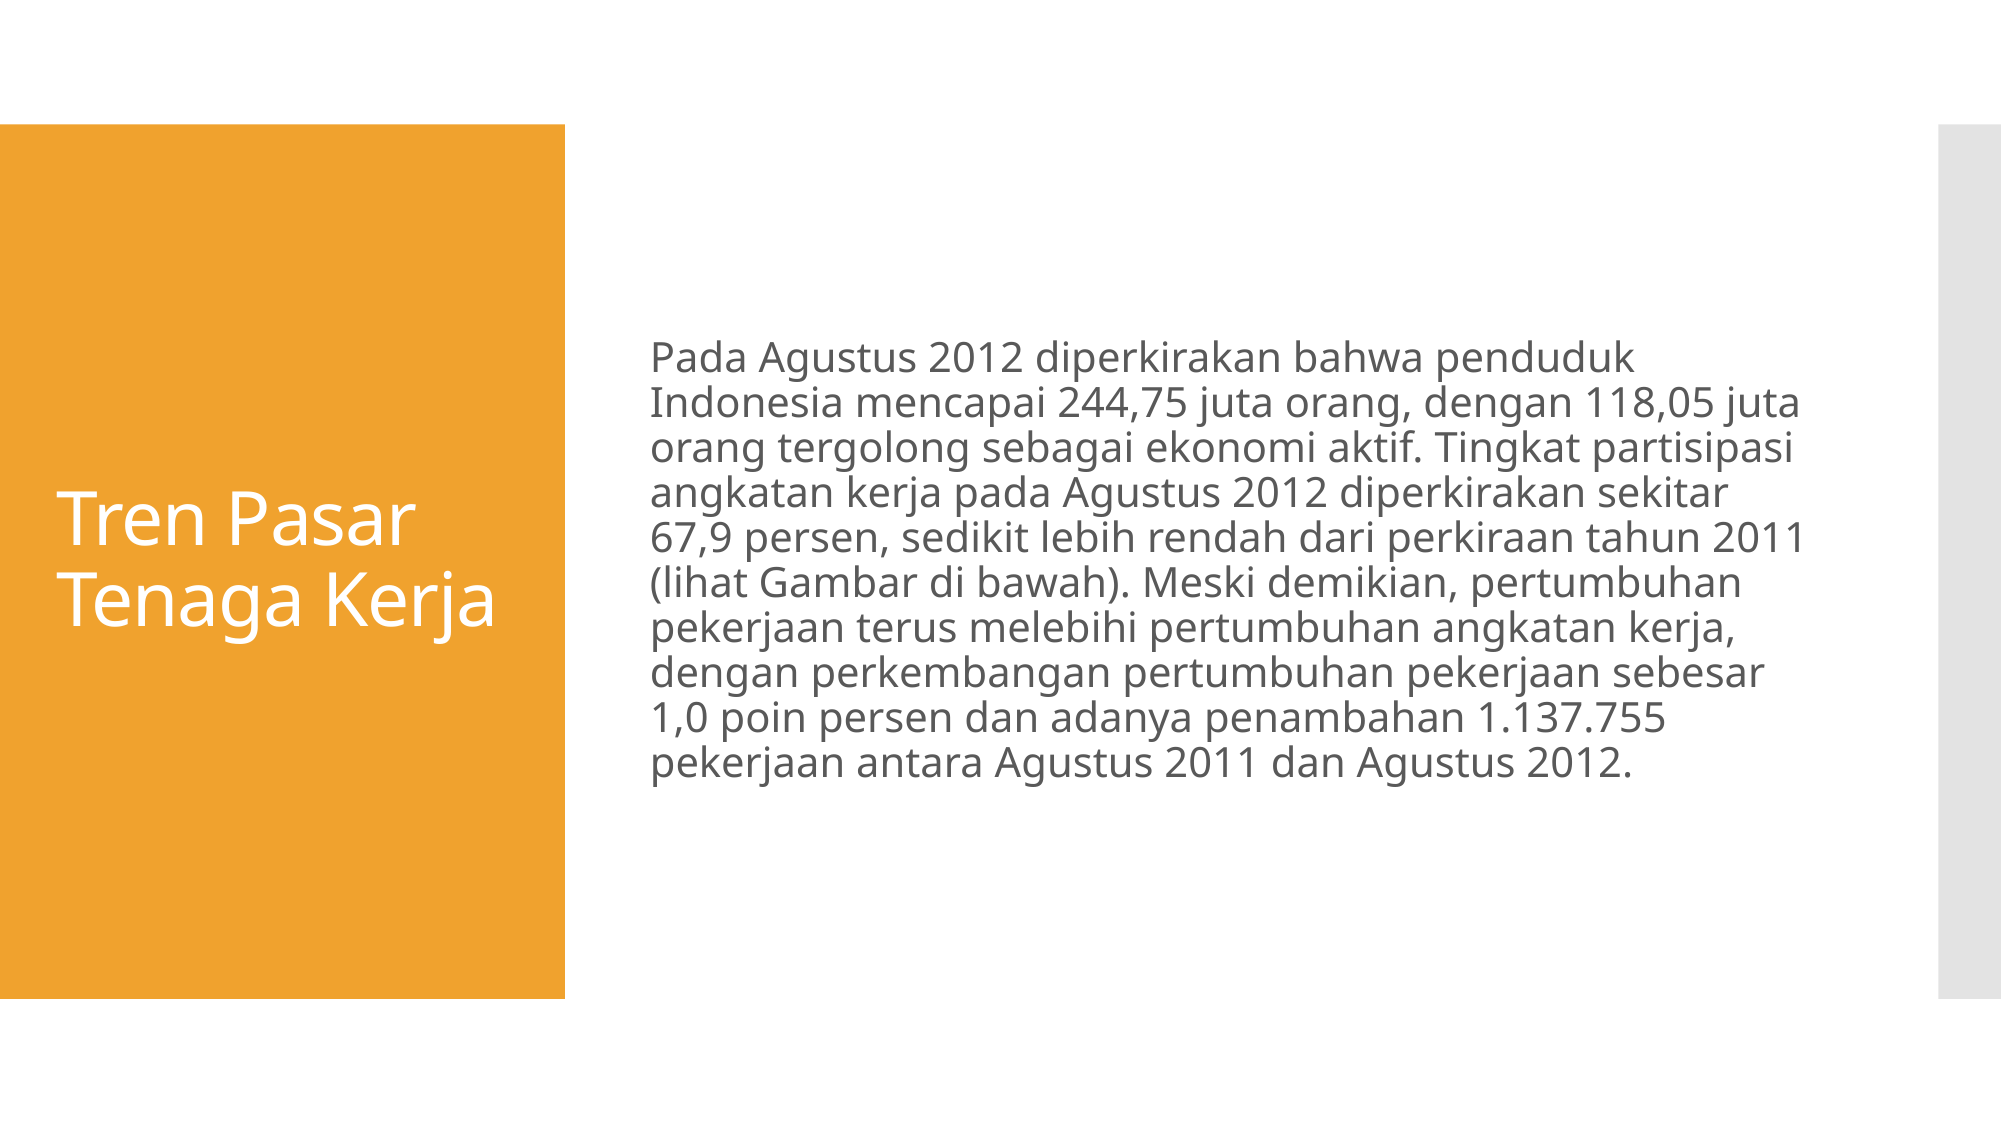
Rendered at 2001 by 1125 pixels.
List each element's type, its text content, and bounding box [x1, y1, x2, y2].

title Tren Pasar Tenaga Kerja [41, 184, 525, 940]
list Pada Agustus 2012 diperkirakan bahwa penduduk Indonesia mencapai 244,75 juta orang, dengan 118,05 juta orang tergolong sebagai ekonomi aktif. Tingkat partisipasi angkatan kerja pada Agustus 2012 diperkirakan sekitar 67,9 persen, sedikit lebih rendah dari perkiraan tahun 2011 (lihat Gambar di bawah). Meski demikian, pertumbuhan pekerjaan terus melebihi pertumbuhan angkatan kerja, dengan perkembangan pertumbuhan pekerjaan sebesar 1,0 poin persen dan adanya penambahan 1.137.755 pekerjaan antara Agustus 2011 dan Agustus 2012. [634, 141, 1835, 982]
